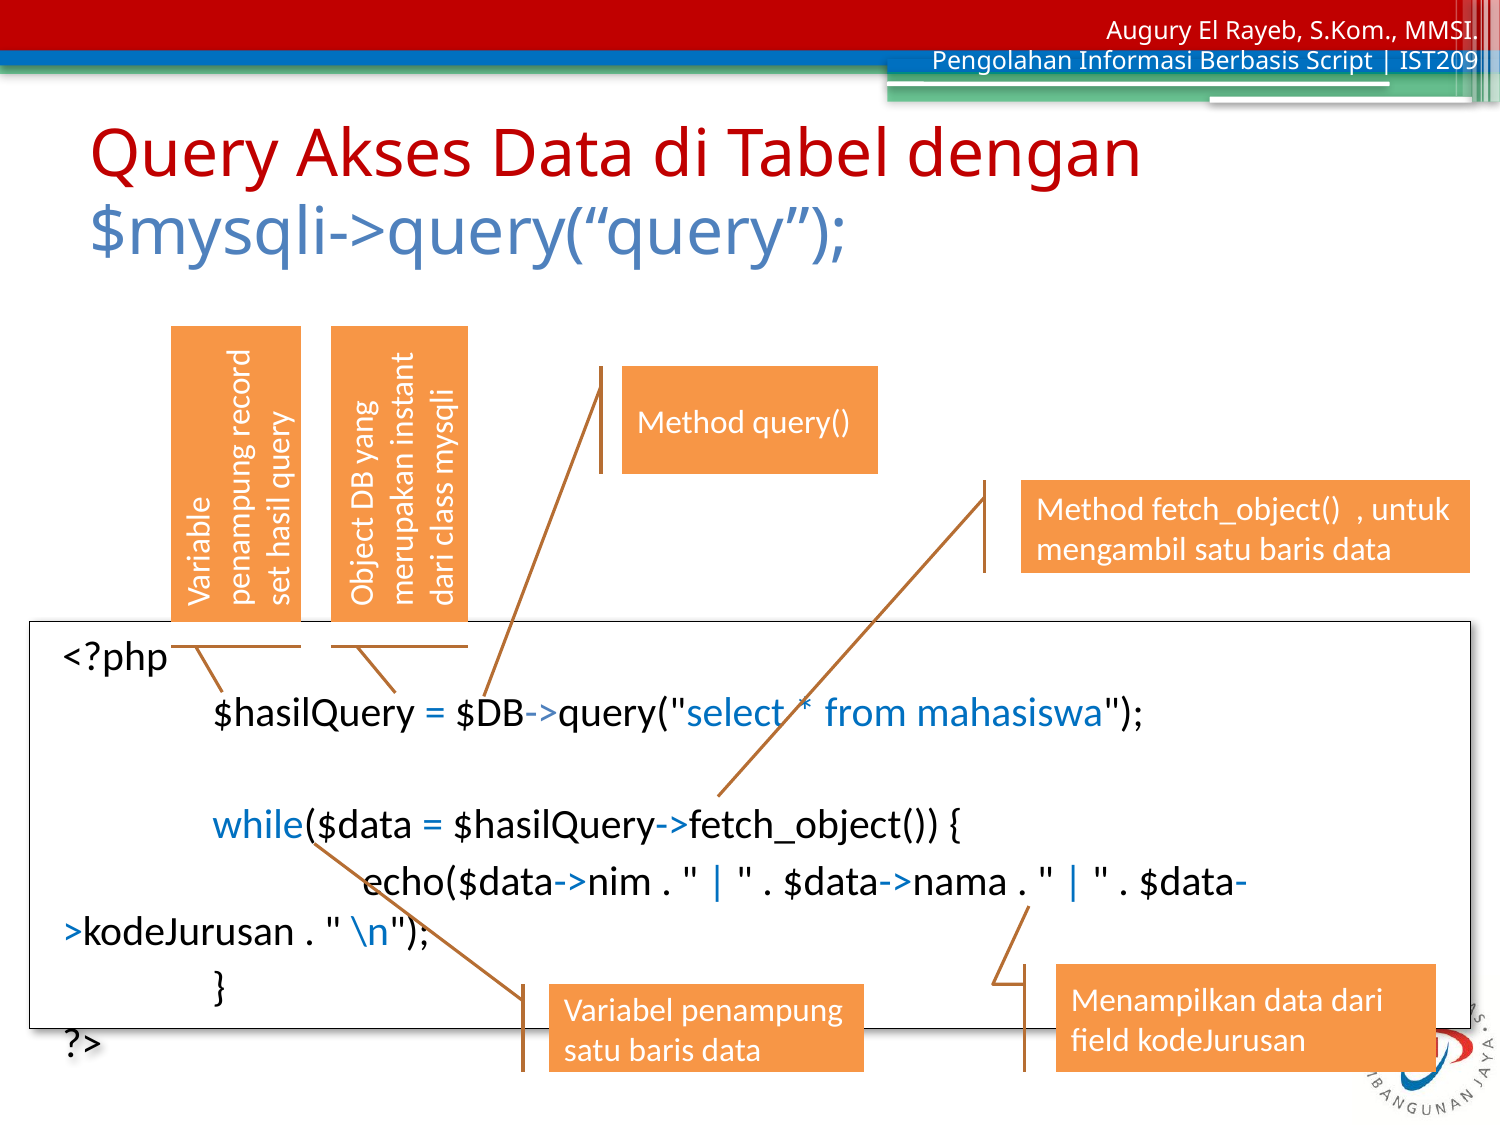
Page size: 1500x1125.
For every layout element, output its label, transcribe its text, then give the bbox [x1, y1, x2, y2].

text_box Object DB yang merupakan instant dari class mysqli [331, 326, 468, 622]
list <?php $hasilQuery = $DB->query("select * from mahasiswa"); while($data = $hasilQuery->fetch_object()) { echo($data->nim . " | " . $data->nama . " | " . $data->kodeJurusan . " \n"); } ?> [29, 621, 1471, 1029]
text_box Method query() [622, 366, 878, 474]
text_box Menampilkan data dari field kodeJurusan [991, 905, 1031, 1072]
text_box Method fetch_object() , untuk mengambil satu baris data [1021, 480, 1470, 573]
title Query Akses Data di Tabel dengan $mysqli->query(“query”); [75, 101, 1425, 277]
text_box Variable penampung record set hasil query [171, 645, 301, 693]
text_box Method fetch_object() , untuk mengambil satu baris data [716, 480, 986, 798]
text_box Variabel penampung satu baris data [549, 984, 864, 1072]
text_box Variabel penampung satu baris data [313, 842, 525, 1072]
text_box Method query() [482, 366, 603, 697]
text_box Menampilkan data dari field kodeJurusan [1056, 964, 1436, 1072]
text_box Object DB yang merupakan instant dari class mysqli [330, 645, 468, 694]
picture [1352, 975, 1500, 1125]
text_box Variable penampung record set hasil query [171, 326, 301, 622]
